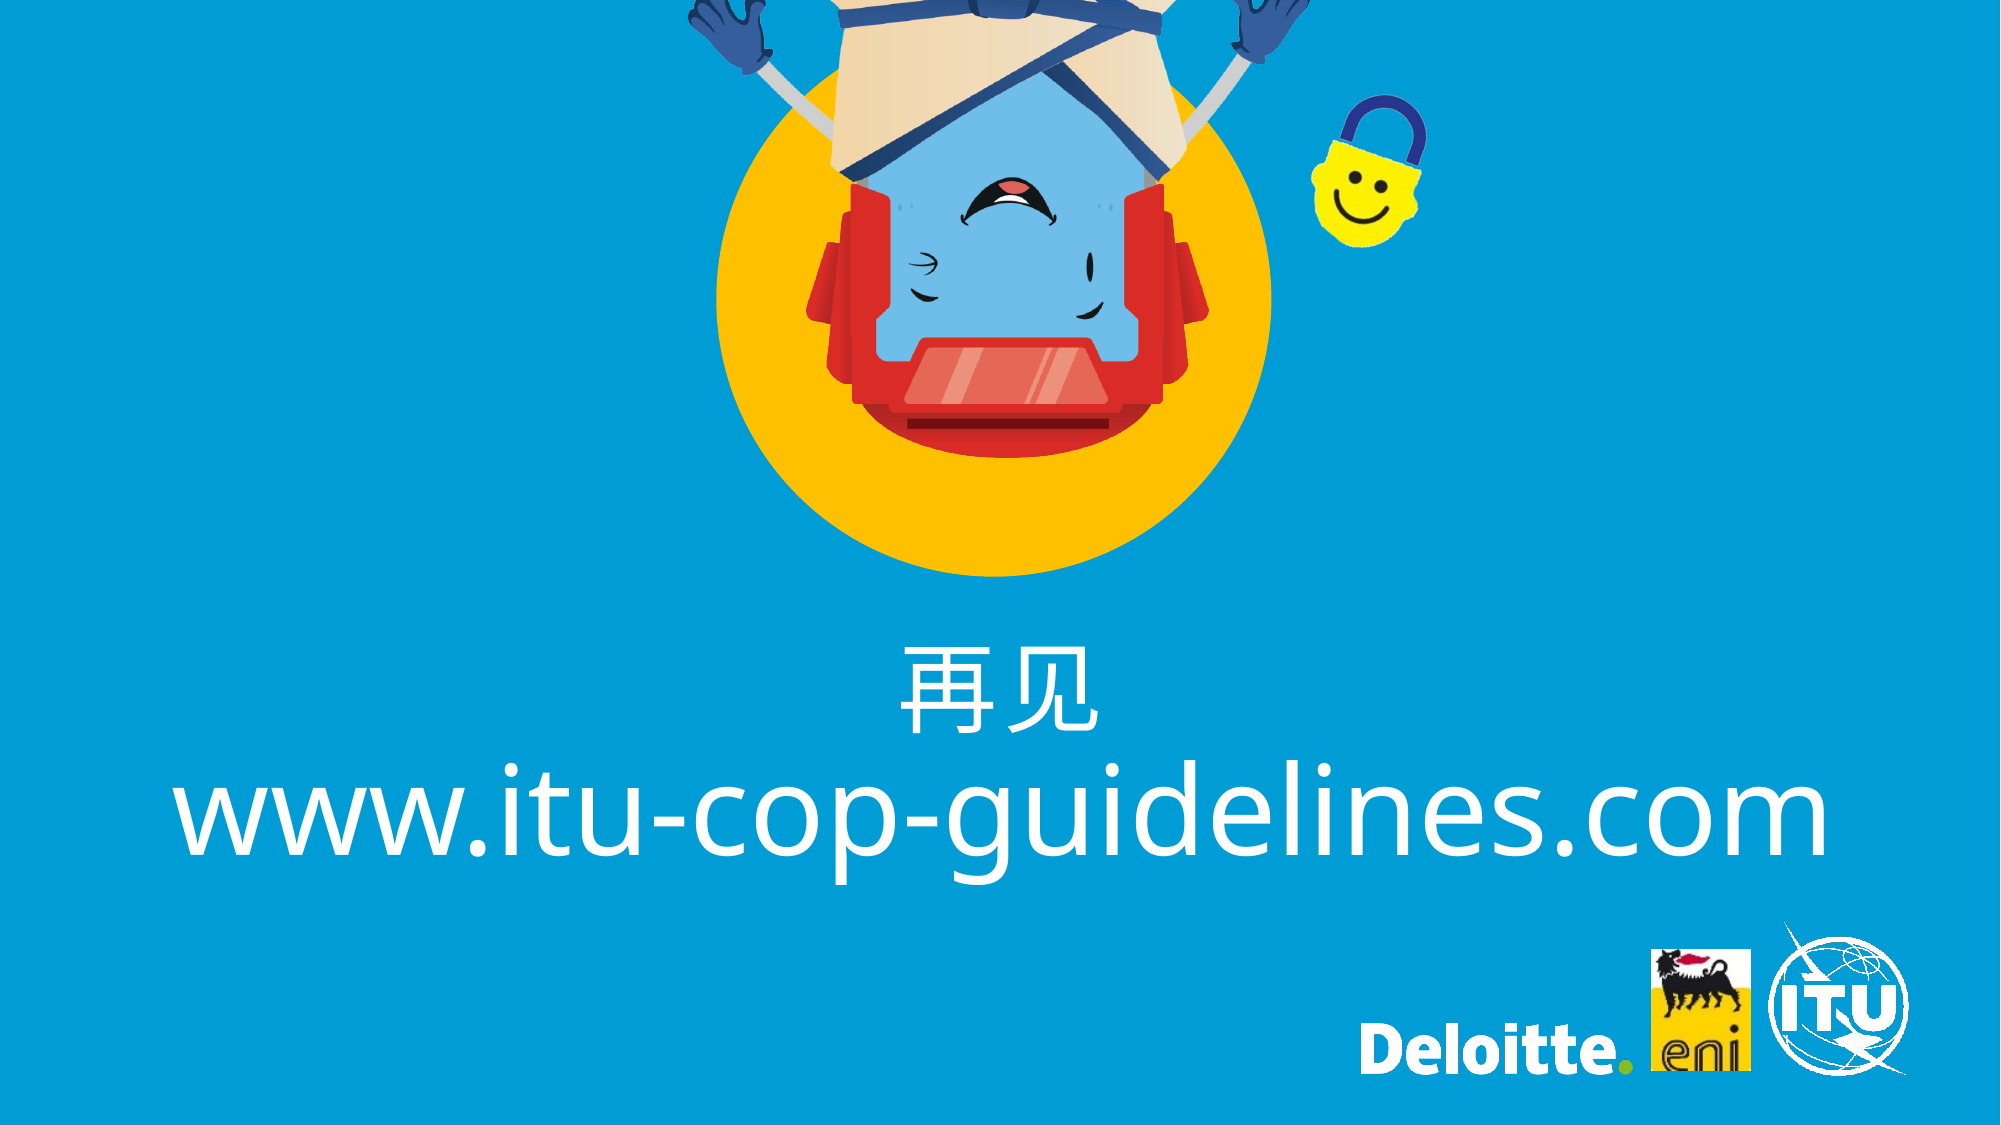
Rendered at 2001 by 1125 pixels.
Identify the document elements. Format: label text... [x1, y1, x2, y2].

picture [1340, 95, 1426, 165]
picture [1652, 950, 1750, 1070]
picture [1551, 1025, 1577, 1074]
picture [1362, 1024, 1402, 1073]
picture [1407, 1036, 1441, 1074]
picture [1463, 1036, 1499, 1074]
picture [1522, 1025, 1547, 1074]
picture [689, 0, 1309, 458]
picture [1312, 141, 1421, 247]
picture [1505, 1036, 1517, 1073]
picture [1446, 1024, 1458, 1073]
title 再见 www.itu-cop-guidelines.com [7, 498, 2000, 890]
text_box [765, 458, 1223, 498]
picture [1619, 1060, 1632, 1074]
picture [1769, 937, 1908, 1075]
picture [1581, 1036, 1615, 1074]
picture [1505, 1024, 1517, 1031]
